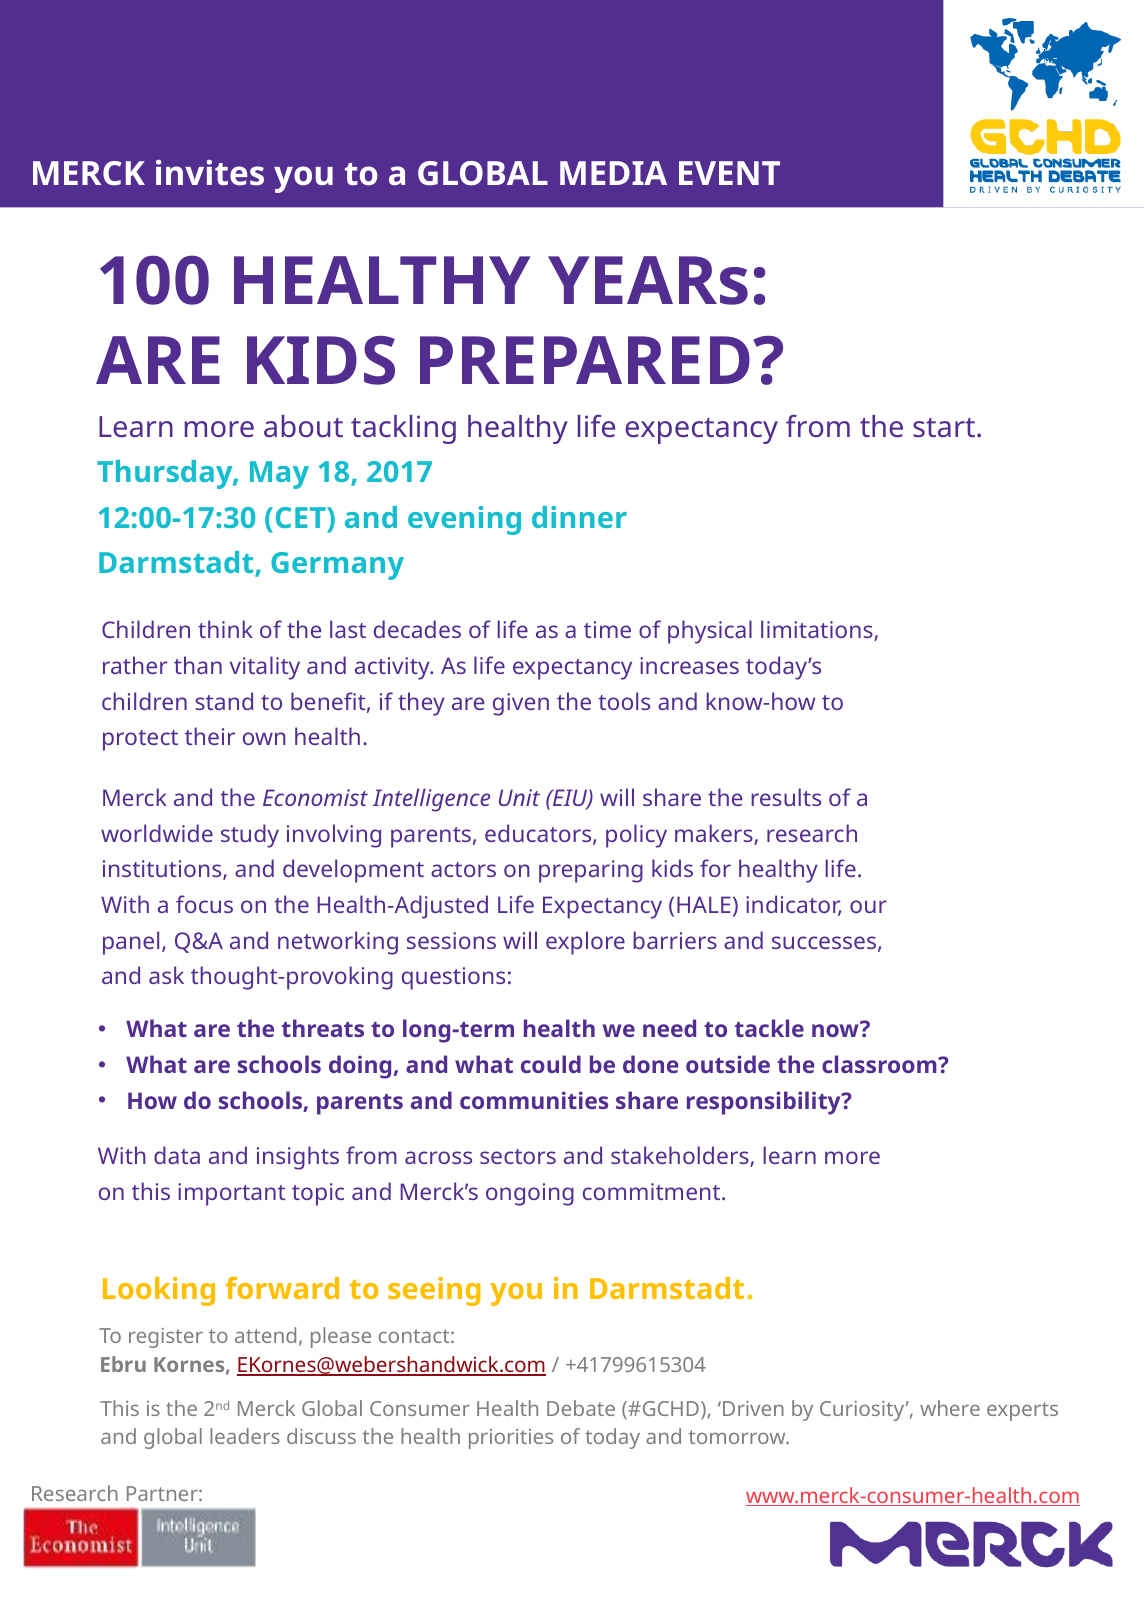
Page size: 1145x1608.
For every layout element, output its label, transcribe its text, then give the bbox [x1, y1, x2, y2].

picture [23, 1507, 258, 1569]
text_box www.merck-consumer-health.com [739, 1475, 1144, 1514]
text_box To register to attend, please contact: Ebru Kornes, EKornes@webershandwick.com / +41799615304 [92, 1316, 1097, 1384]
picture [814, 1519, 1128, 1569]
text_box This is the 2nd Merck Global Consumer Health Debate (#GCHD), ‘Driven by Curiosity’, where experts and global leaders discuss the health priorities of today and tomorrow. [93, 1388, 1067, 1452]
text_box What are the threats to long-term health we need to tackle now? What are schools doing, and what could be done outside the classroom? How do schools, parents and communities share responsibility? [91, 1003, 1106, 1118]
text_box MERCK invites you to a GLOBAL MEDIA EVENT [23, 136, 955, 195]
text_box Research Partner: [23, 1474, 1028, 1510]
picture [955, 7, 1130, 204]
text_box [942, 0, 1144, 208]
text_box Looking forward to seeing you in Darmstadt. [94, 1262, 1095, 1309]
text_box [0, 0, 942, 208]
text_box Children think of the last decades of life as a time of physical limitations, rather than vitality and activity. As life expectancy increases today’s children stand to benefit, if they are given the tools and know-how to protect their own health. Merck and the Economist Intelligence Unit (EIU) will share the results of a worldwide study involving parents, educators, policy makers, research institutions, and development actors on preparing kids for healthy life. With a focus on the Health-Adjusted Life Expectancy (HALE) indicator, our panel, Q&A and networking sessions will explore barriers and successes, and ask thought-provoking questions: [94, 604, 920, 993]
text_box With data and insights from across sectors and stakeholders, learn more on this important topic and Merck’s ongoing commitment. [90, 1130, 916, 1208]
text_box 100 HEALTHY YEARs: ARE KIDS PREPARED? Learn more about tackling healthy life expectancy from the start. Thursday, May 18, 2017 12:00-17:30 (CET) and evening dinner Darmstadt, Germany [90, 234, 1095, 583]
